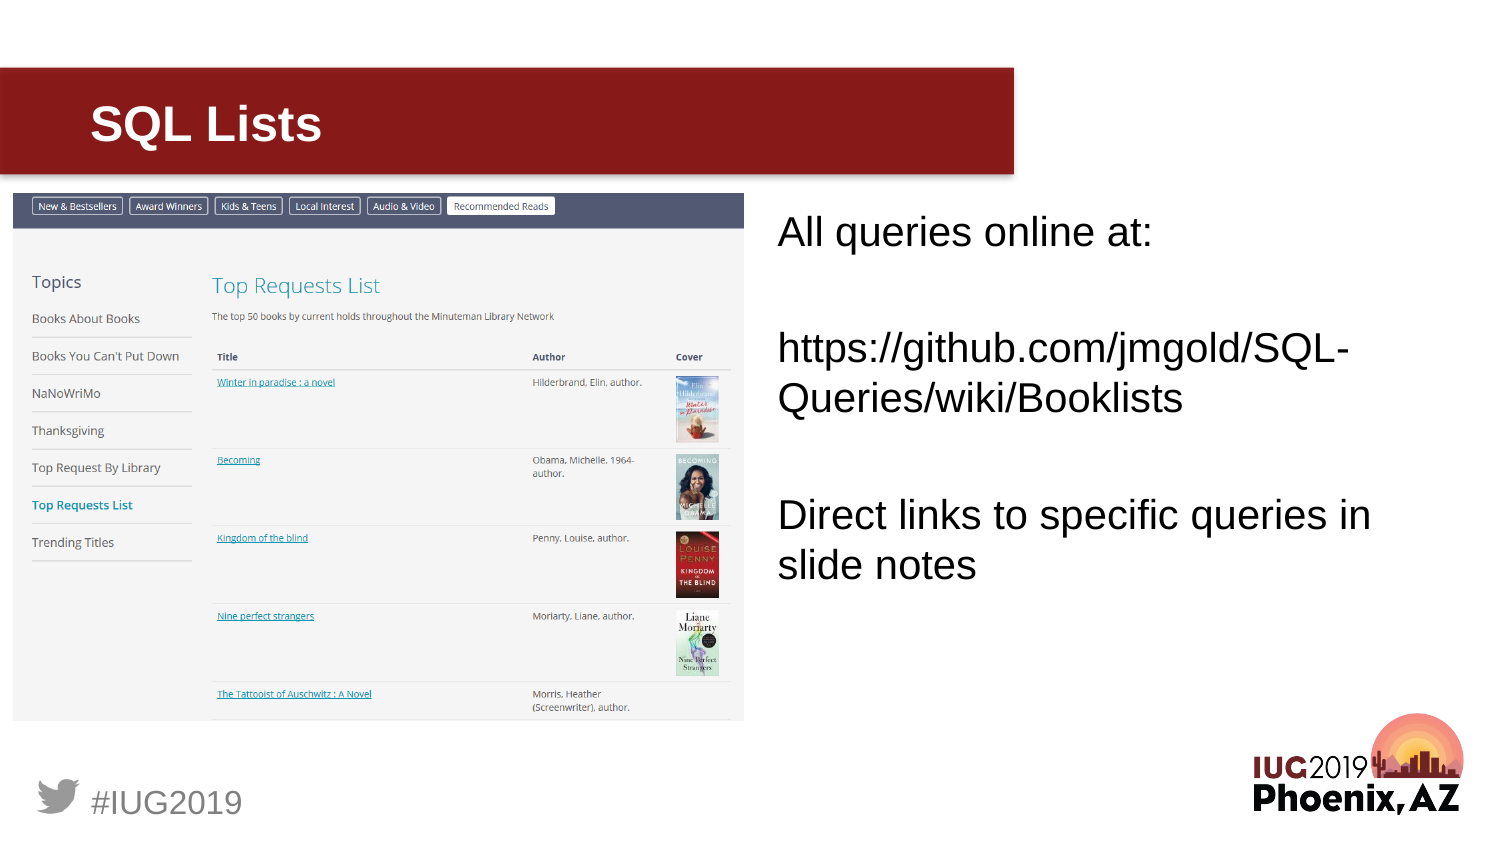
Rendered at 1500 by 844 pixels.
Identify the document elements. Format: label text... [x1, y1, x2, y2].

picture [1254, 712, 1500, 815]
list All queries online at: https://github.com/jmgold/SQL-Queries/wiki/Booklists Direct links to specific queries in slide notes [762, 196, 1425, 628]
title SQL Lists [75, 68, 1425, 176]
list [12, 193, 744, 722]
